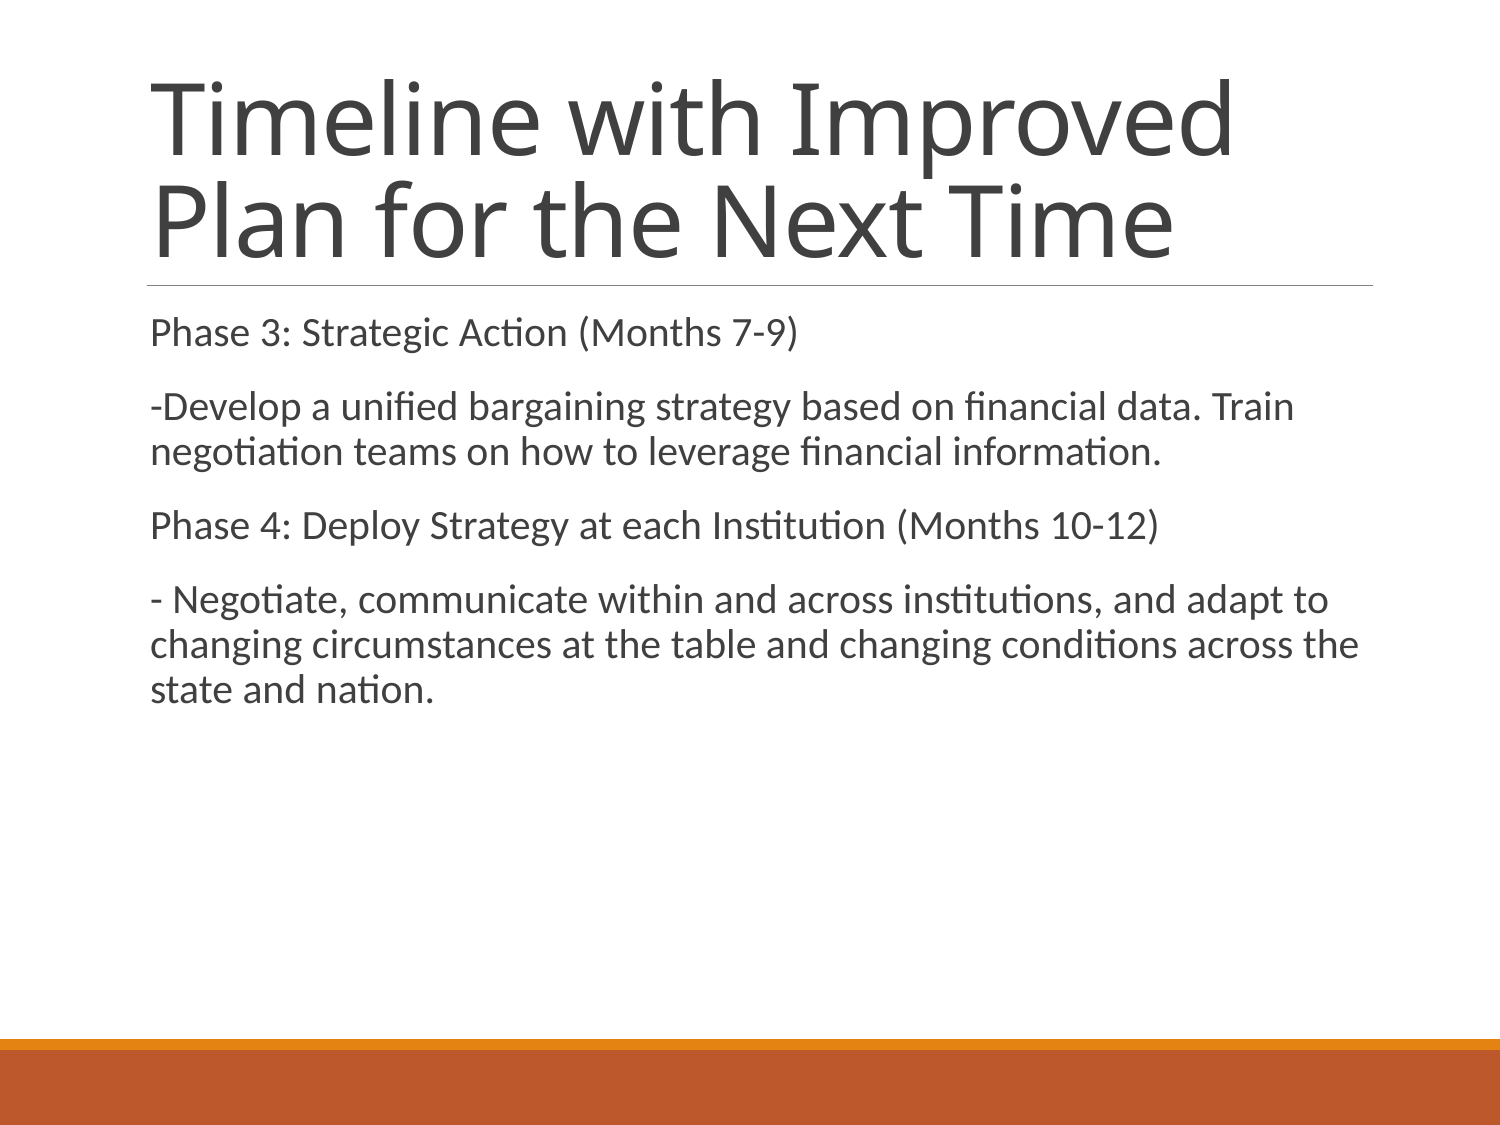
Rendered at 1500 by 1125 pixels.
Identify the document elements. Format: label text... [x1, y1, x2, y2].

title Timeline with Improved Plan for the Next Time [135, 47, 1373, 285]
list Phase 3: Strategic Action (Months 7-9) -Develop a unified bargaining strategy based on financial data. Train negotiation teams on how to leverage financial information. Phase 4: Deploy Strategy at each Institution (Months 10-12) - Negotiate, communicate within and across institutions, and adapt to changing circumstances at the table and changing conditions across the state and nation. [135, 302, 1373, 963]
